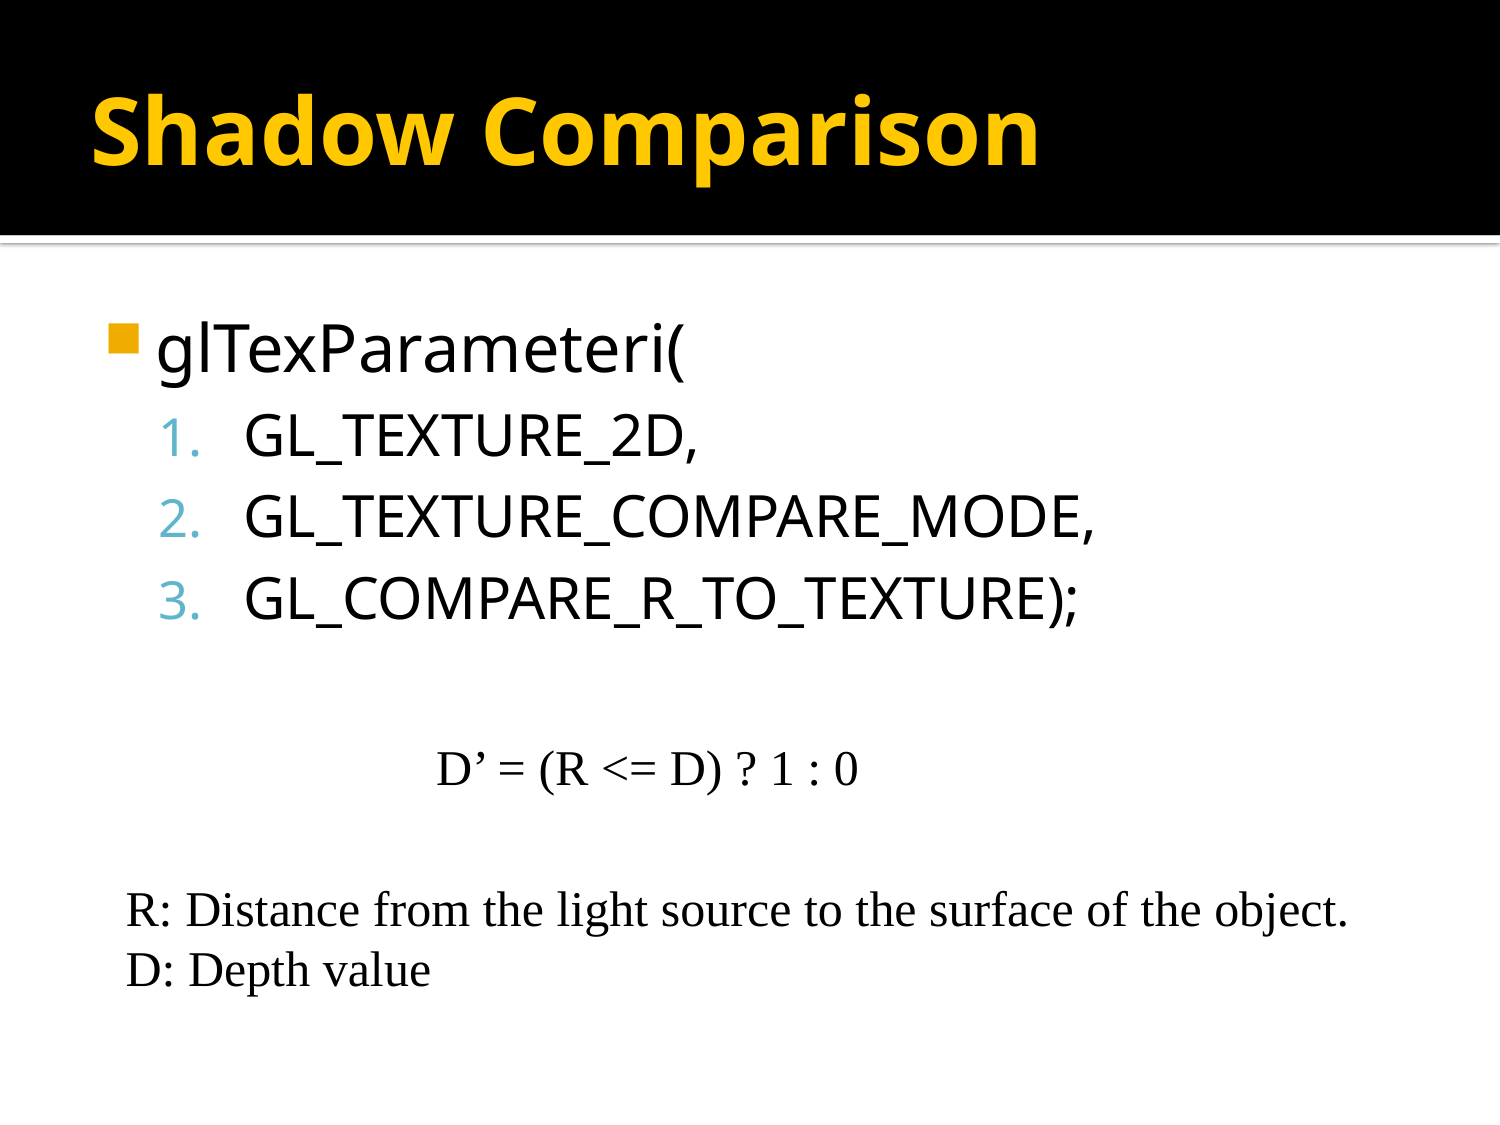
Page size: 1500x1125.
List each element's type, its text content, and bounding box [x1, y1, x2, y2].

text_box D’ = (R <= D) ? 1 : 0 [421, 727, 874, 803]
list glTexParameteri( GL_TEXTURE_2D, GL_TEXTURE_COMPARE_MODE, GL_COMPARE_R_TO_TEXTURE); [74, 290, 1426, 1051]
text_box R: Distance from the light source to the surface of the object. D: Depth value [110, 869, 1365, 1005]
title Shadow Comparison [75, 25, 1425, 231]
